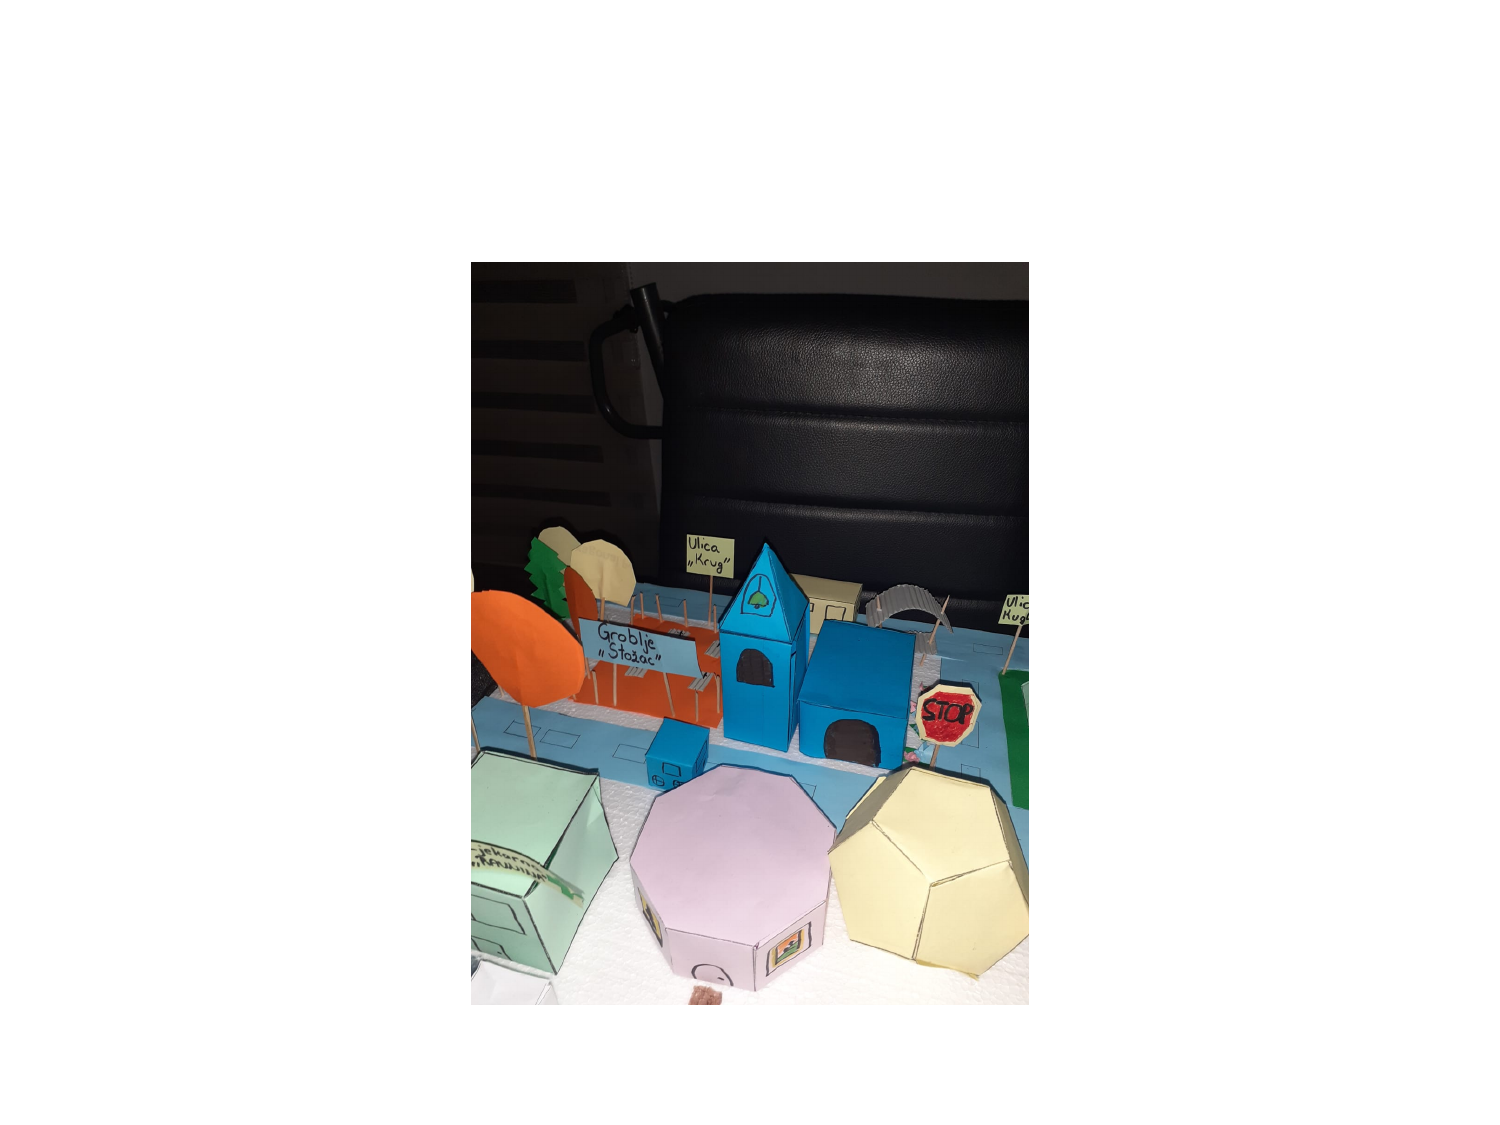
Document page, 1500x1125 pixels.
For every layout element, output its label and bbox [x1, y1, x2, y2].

list [471, 262, 1029, 1006]
